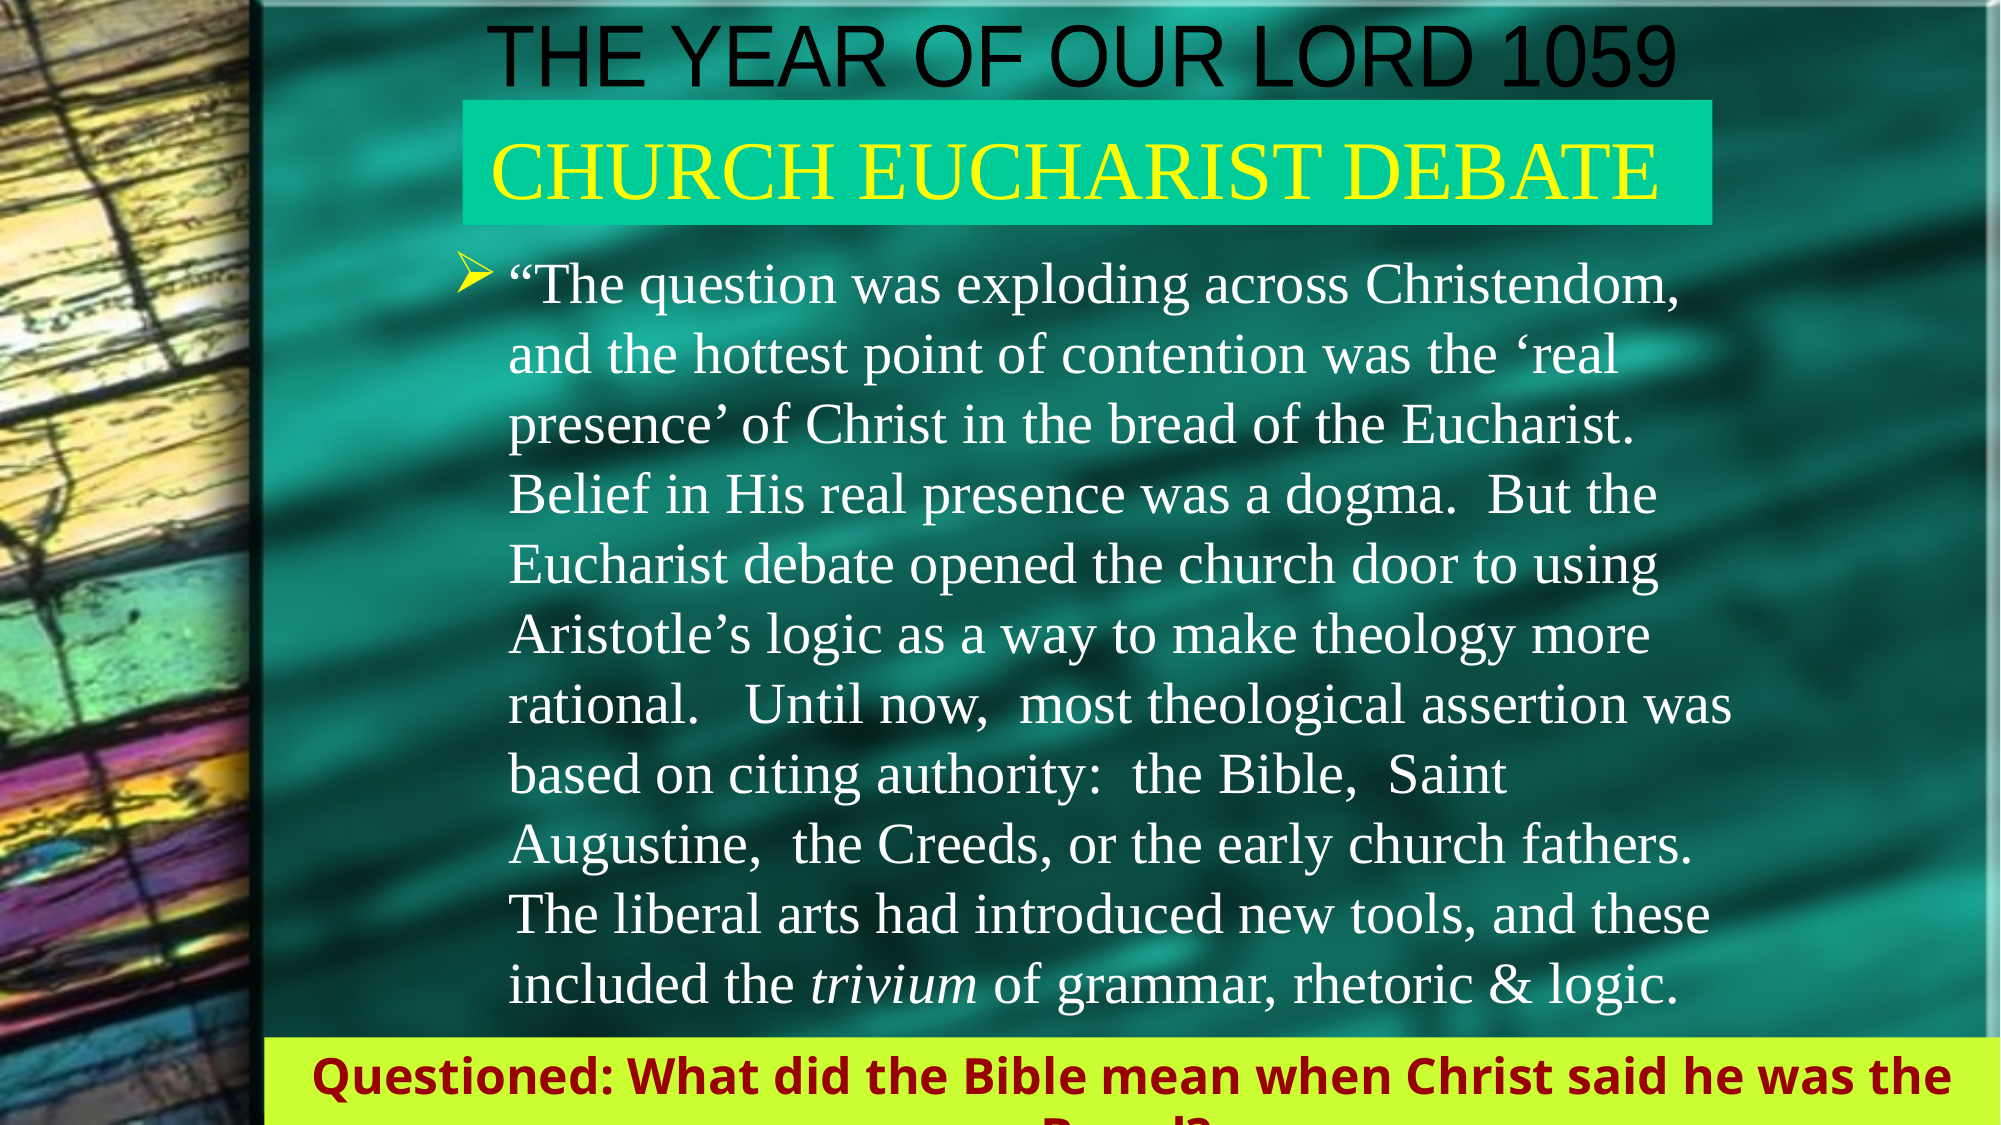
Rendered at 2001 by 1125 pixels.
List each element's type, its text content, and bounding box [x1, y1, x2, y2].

picture [0, 0, 2001, 1125]
list “The question was exploding across Christendom, and the hottest point of contention was the ‘real presence’ of Christ in the bread of the Eucharist. Belief in His real presence was a dogma. But the Eucharist debate opened the church door to using Aristotle’s logic as a way to make theology more rational. Until now, most theological assertion was based on citing authority: the Bible, Saint Augustine, the Creeds, or the early church fathers. The liberal arts had introduced new tools, and these included the trivium of grammar, rhetoric & logic. [437, 237, 1751, 1037]
title CHURCH EUCHARIST DEBATE [462, 99, 1713, 226]
text_box Questioned: What did the Bible mean when Christ said he was the Bread? [264, 1037, 2000, 1125]
